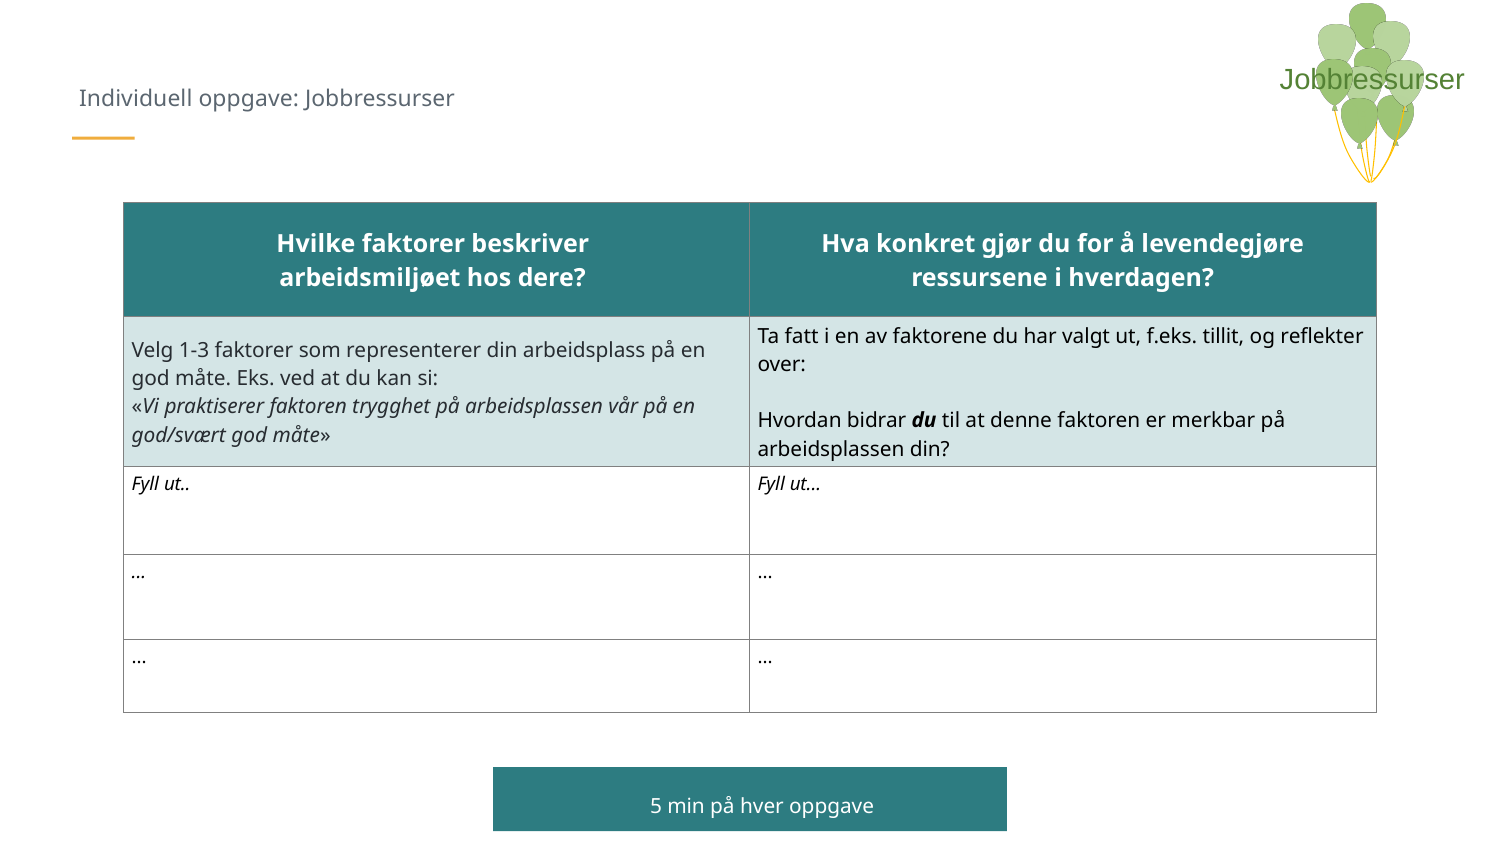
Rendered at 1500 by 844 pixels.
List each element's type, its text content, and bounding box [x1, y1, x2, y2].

table_header Hva konkret gjør du for å levendegjøre ressursene i hverdagen? [750, 203, 1376, 316]
table_cell ... [750, 555, 1376, 639]
table_cell Fyll ut.. [124, 467, 749, 554]
table_cell ... [124, 640, 749, 712]
text_box Jobbressurser [1264, 53, 1311, 103]
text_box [1316, 3, 1424, 183]
table_cell Velg 1-3 faktorer som representerer din arbeidsplass på en god måte. Eks. ved at du kan si: «Vi praktiserer faktoren trygghet på arbeidsplassen vår på en god/svært god måte» [124, 317, 749, 466]
subtitle Individuell oppgave: Jobbressurser [55, 38, 525, 127]
subtitle 5 min på hver oppgave [493, 767, 1007, 832]
table_cell Fyll ut... [750, 467, 1376, 554]
table_cell ... [750, 640, 1376, 712]
text_box Jobbressurser [1429, 53, 1481, 103]
table_cell Ta fatt i en av faktorene du har valgt ut, f.eks. tillit, og reflekter over: Hvordan bidrar du til at denne faktoren er merkbar på arbeidsplassen din? [750, 317, 1376, 466]
table_header Hvilke faktorer beskriver arbeidsmiljøet hos dere? [124, 203, 749, 316]
table_cell ... [124, 555, 749, 639]
